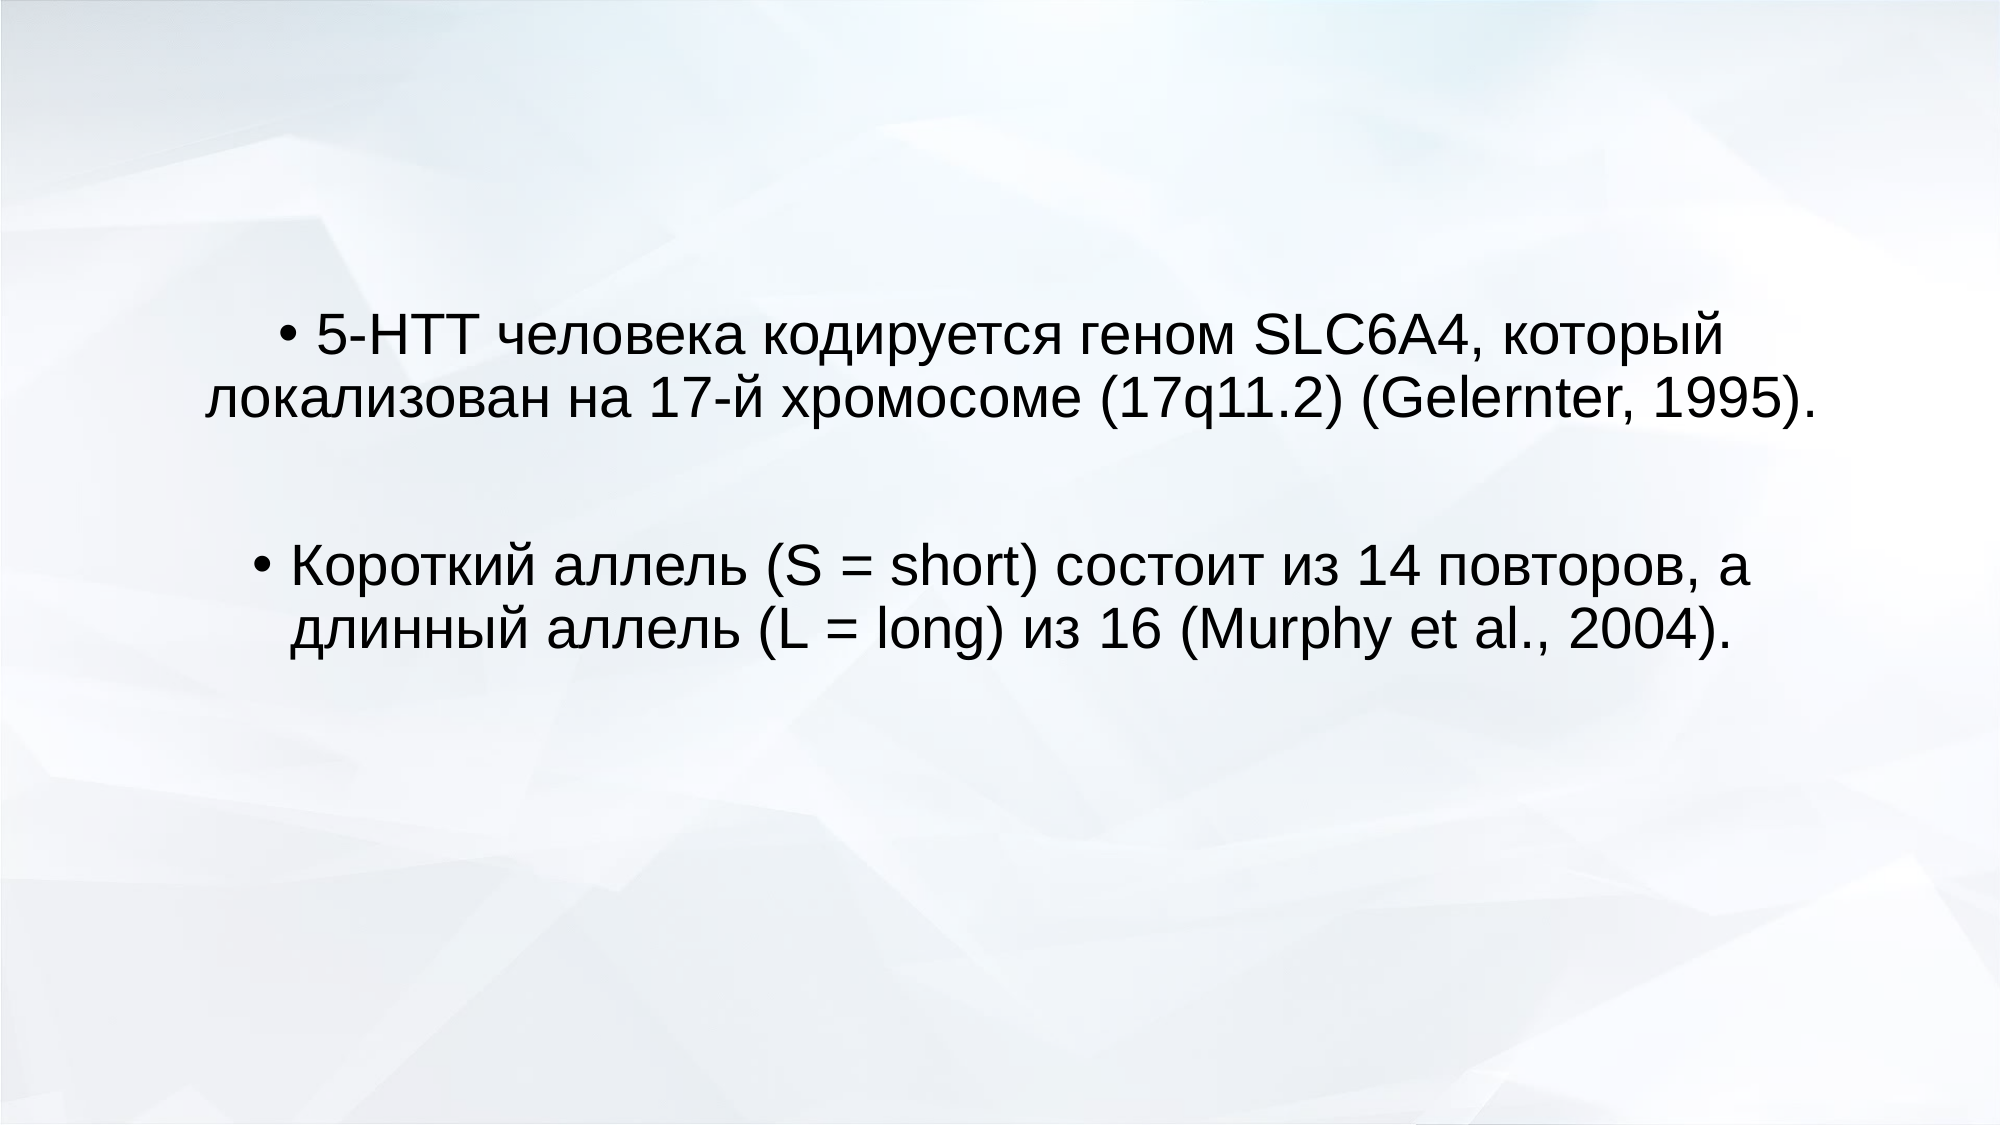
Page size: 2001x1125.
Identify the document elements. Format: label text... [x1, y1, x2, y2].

list 5-HTT человека кодируется геном SLC6A4, который локализован на 17-й хромосоме (17q11.2) (Gelernter, 1995). Короткий аллель (S = short) состоит из 14 повторов, а длинный аллель (L = long) из 16 (Murphy et al., 2004). [139, 297, 1865, 1011]
